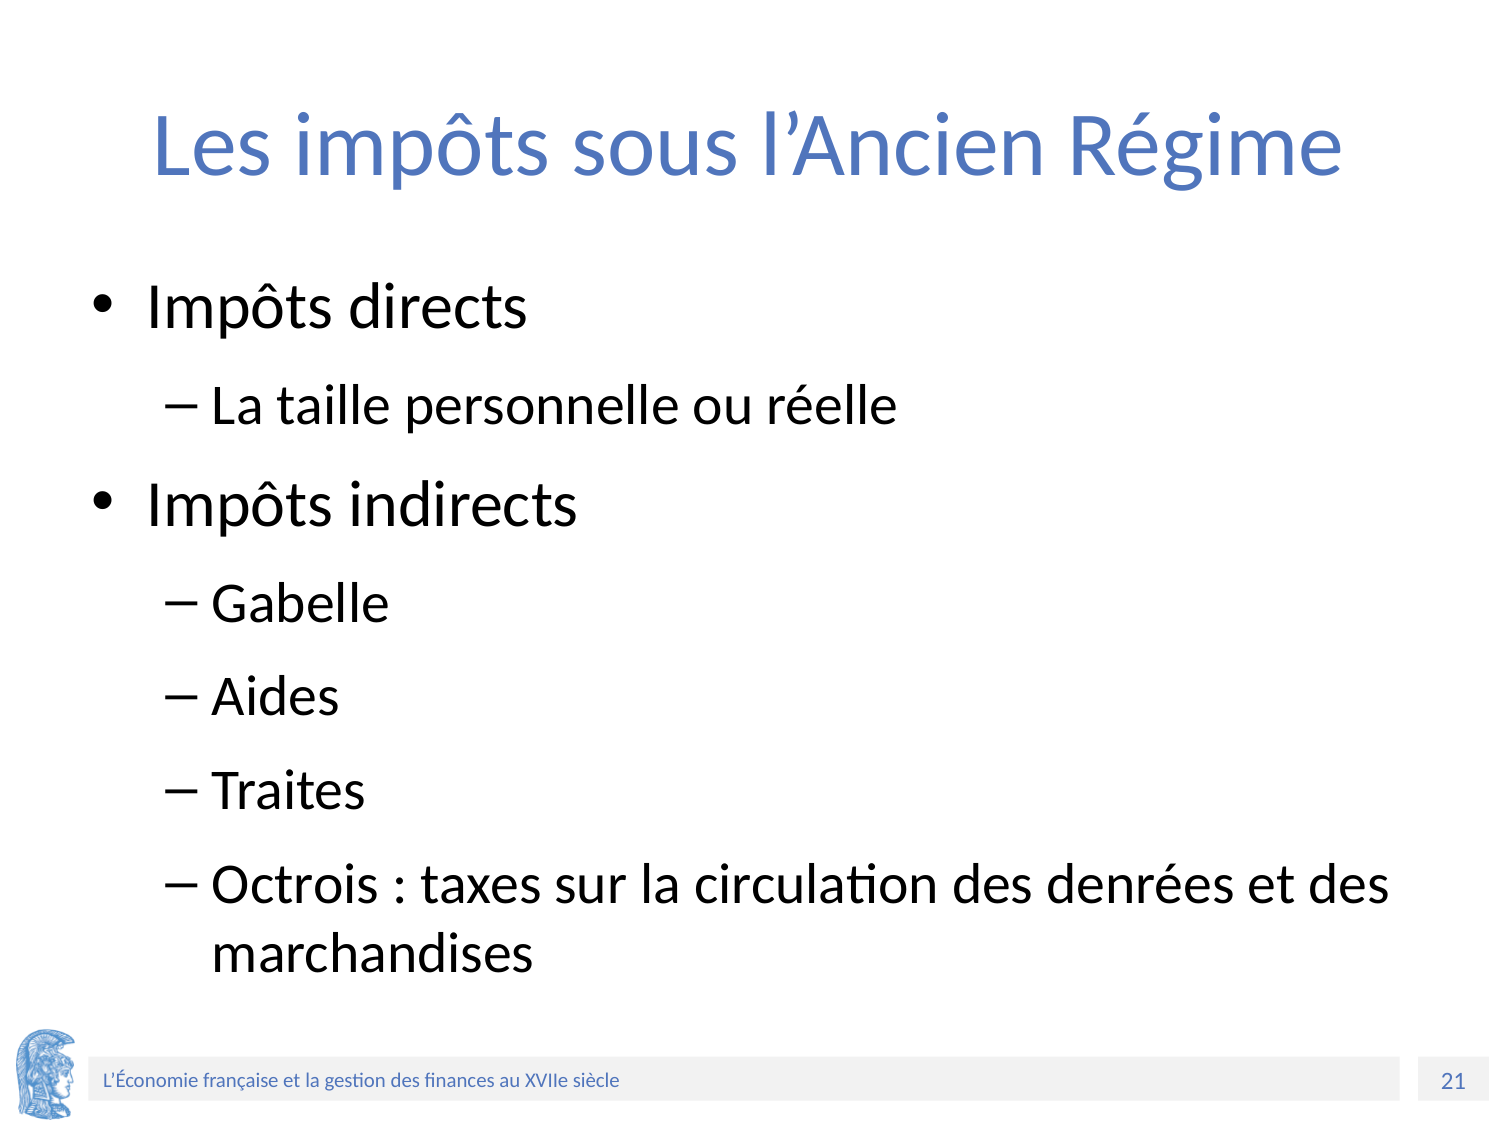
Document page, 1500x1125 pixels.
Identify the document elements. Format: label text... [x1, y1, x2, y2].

title Les impôts sous l’Ancien Régime [75, 45, 1425, 233]
list Impôts directs La taille personnelle ou réelle Impôts indirects Gabelle Aides Traites Octrois : taxes sur la circulation des denrées et des marchandises [76, 255, 1427, 998]
picture [9, 1026, 81, 1120]
